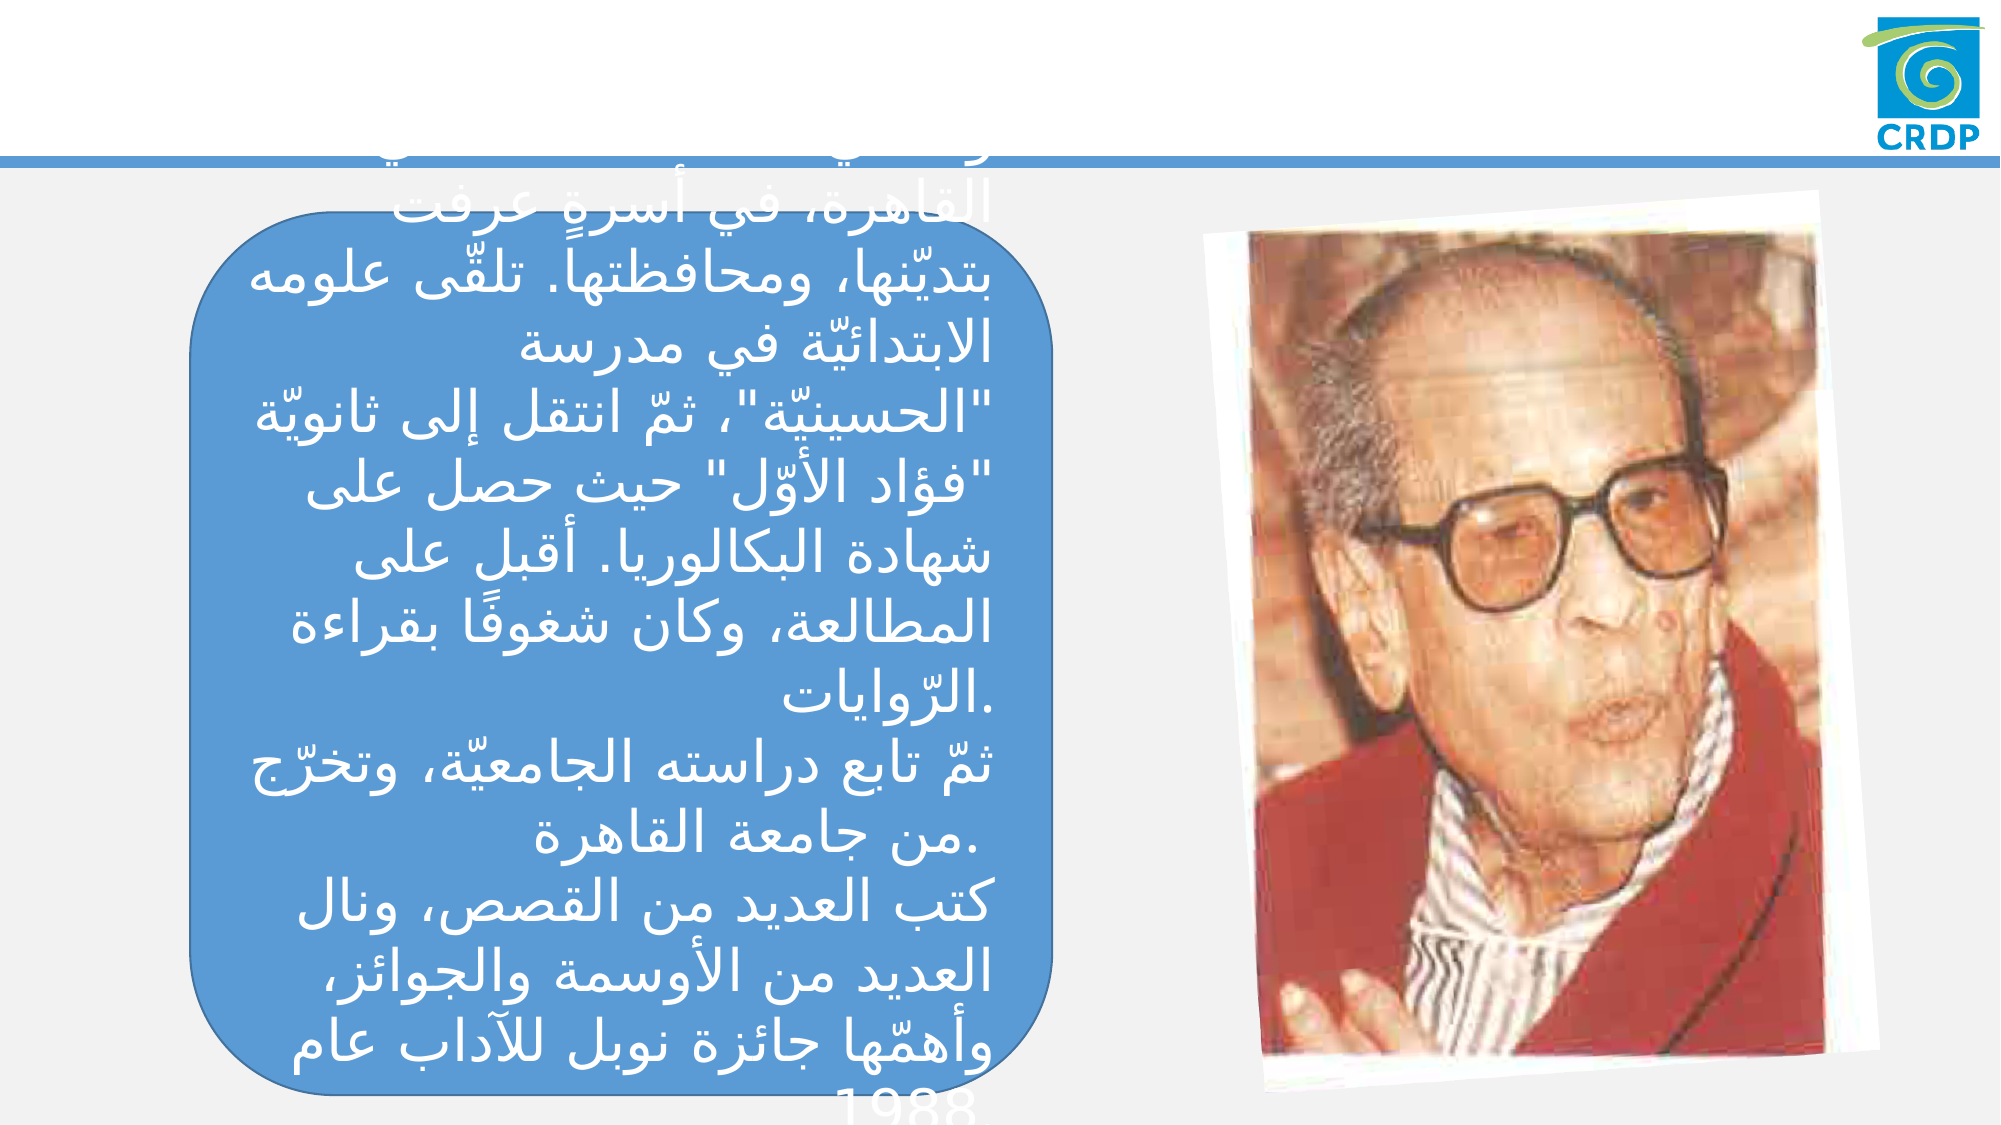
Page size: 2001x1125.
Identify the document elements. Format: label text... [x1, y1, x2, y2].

picture [1938, 130, 1949, 144]
text_box نجيب محفوظ: كاتب مصريّ، ولد في 12-11-1911 في القاهرة، في أسرةٍ عرفت بتديّنها، ومحافظتها. تلقّى علومه الابتدائيّة في مدرسة "الحسينيّة"، ثمّ انتقل إلى ثانويّة "فؤاد الأوّل" حيث حصل على شهادة البكالوريا. أقبل على المطالعة، وكان شغوفًا بقراءة الرّوايات. ثمّ تابع دراسته الجامعيّة، وتخرّج من جامعة القاهرة. كتب العديد من القصص، ونال العديد من الأوسمة والجوائز، وأهمّها جائزة نوبل للآداب عام 1988. أشهر رواياته: بين القصرين، خان الخليلي، وسواها... [189, 211, 1054, 1097]
picture [1203, 189, 1881, 1093]
picture [1862, 17, 1985, 150]
picture [1912, 142, 1918, 150]
picture [1912, 130, 1918, 137]
